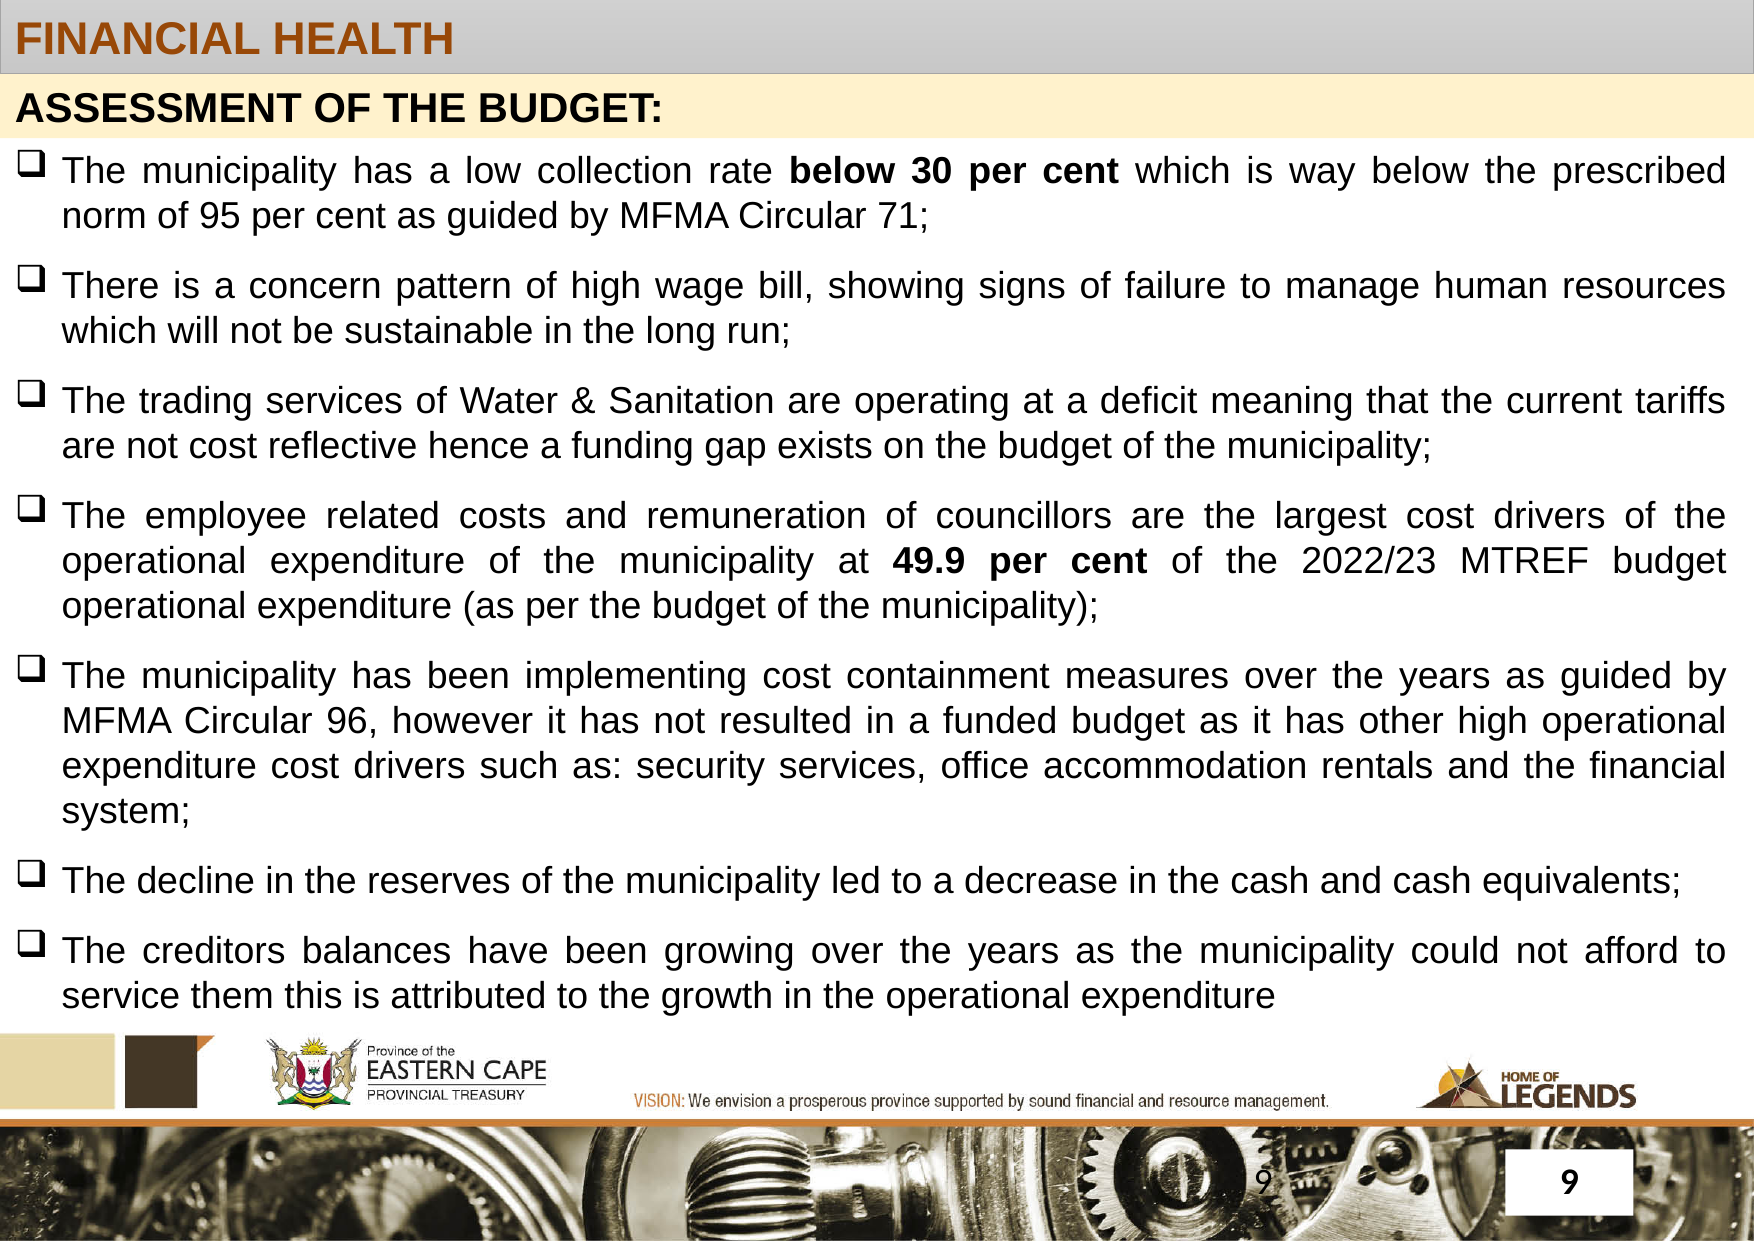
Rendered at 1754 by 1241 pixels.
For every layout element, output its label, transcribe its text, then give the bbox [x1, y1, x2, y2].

text_box FINANCIAL HEALTH [0, 0, 1754, 74]
picture [0, 139, 1754, 1241]
text_box The municipality has a low collection rate below 30 per cent which is way below the prescribed norm of 95 per cent as guided by MFMA Circular 71; There is a concern pattern of high wage bill, showing signs of failure to manage human resources which will not be sustainable in the long run; The trading services of Water & Sanitation are operating at a deficit meaning that the current tariffs are not cost reflective hence a funding gap exists on the budget of the municipality; The employee related costs and remuneration of councillors are the largest cost drivers of the operational expenditure of the municipality at 49.9 per cent of the 2022/23 MTREF budget operational expenditure (as per the budget of the municipality); The municipality has been implementing cost containment measures over the years as guided by MFMA Circular 96, however it has not resulted in a funded budget as it has other high operational expenditure cost drivers such as: security services, office accommodation rentals and the financial system; The decline in the reserves of the municipality led to a decrease in the cash and cash equivalents; The creditors balances have been growing over the years as the municipality could not afford to service them this is attributed to the growth in the operational expenditure [0, 138, 1742, 1127]
text_box 9 [1505, 1149, 1634, 1216]
slide_number 9 [1238, 1149, 1505, 1216]
text_box ASSESSMENT OF THE BUDGET: [0, 74, 1754, 139]
